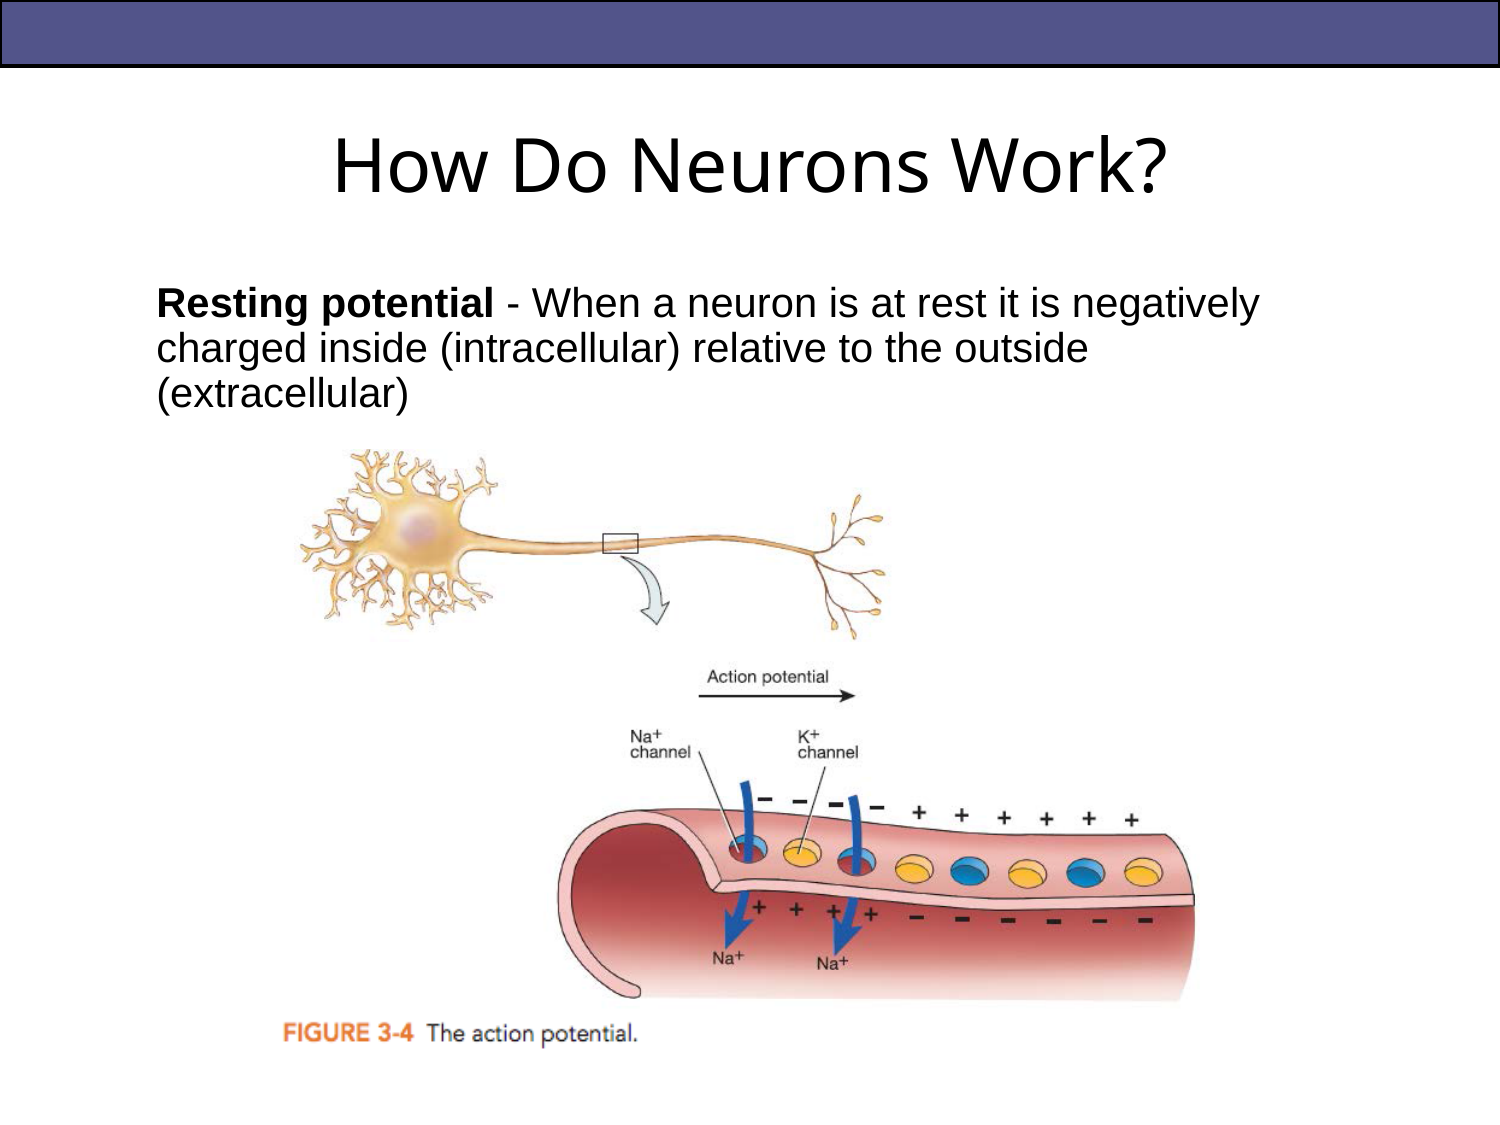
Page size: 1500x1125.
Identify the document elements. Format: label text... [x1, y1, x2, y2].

title How Do Neurons Work? [75, 99, 1425, 225]
picture [274, 449, 1202, 1061]
list Resting potential - When a neuron is at rest it is negatively charged inside (intracellular) relative to the outside (extracellular) [150, 275, 1350, 450]
